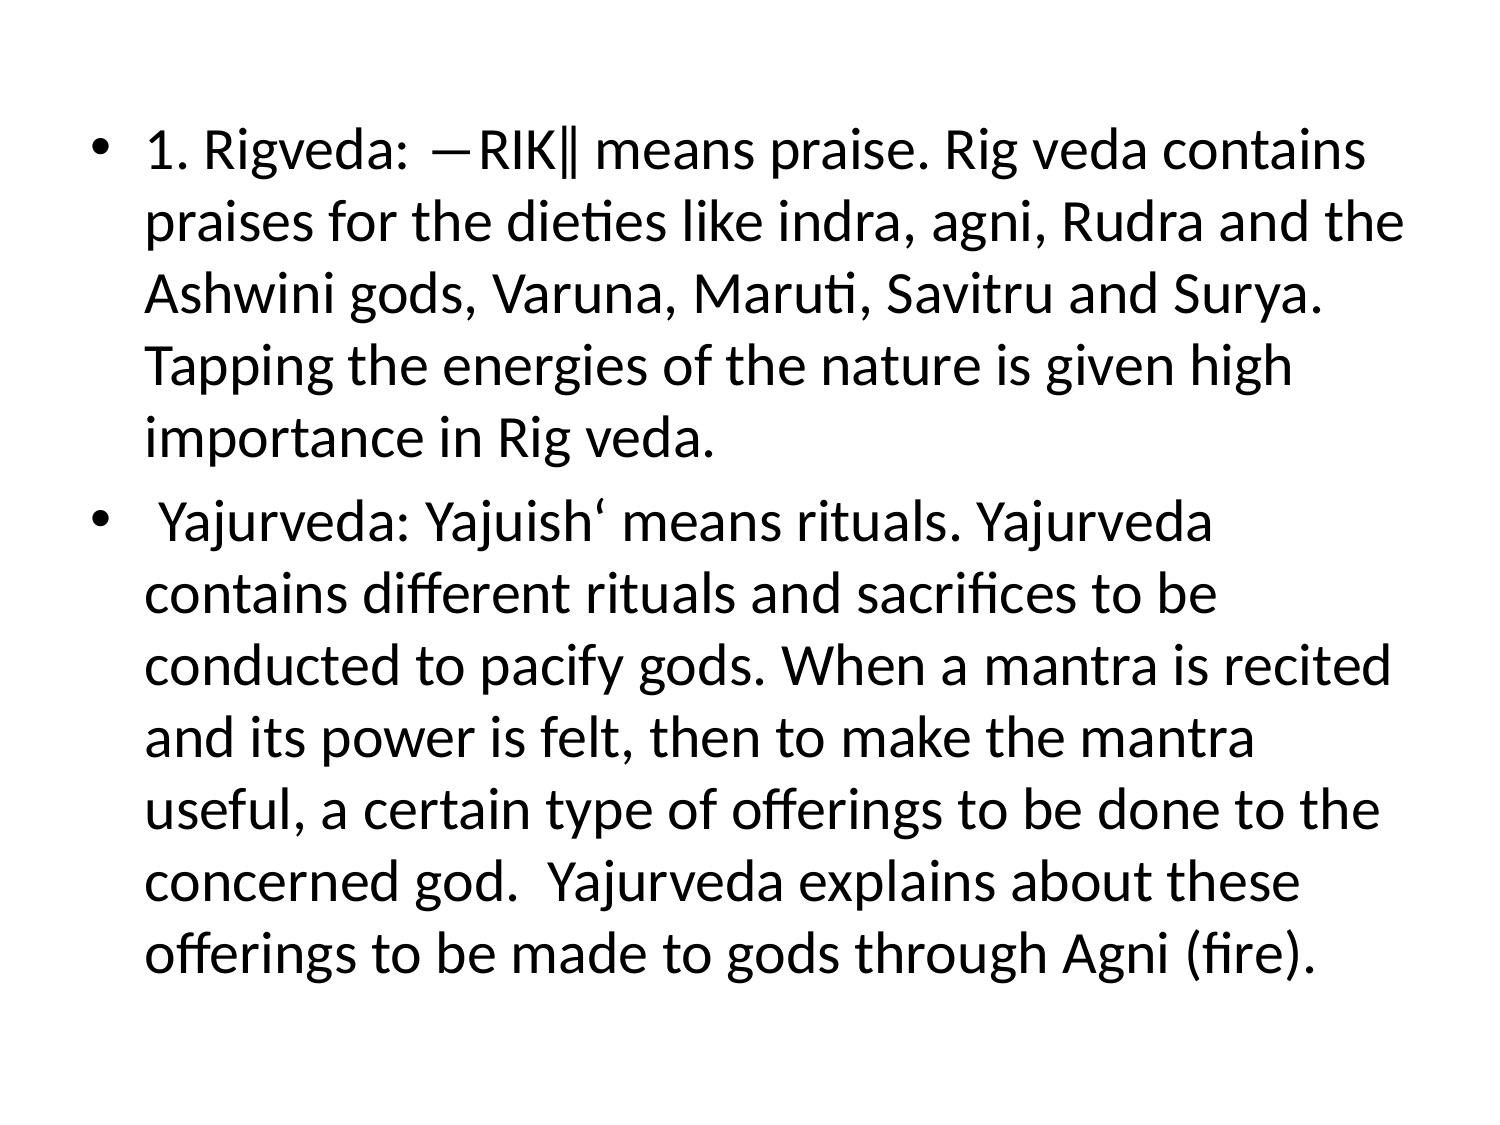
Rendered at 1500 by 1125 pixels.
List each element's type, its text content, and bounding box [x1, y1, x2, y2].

list 1. Rigveda: ―RIK‖ means praise. Rig veda contains praises for the dieties like indra, agni, Rudra and the Ashwini gods, Varuna, Maruti, Savitru and Surya. Tapping the energies of the nature is given high importance in Rig veda. Yajurveda: Yajuish‘ means rituals. Yajurveda contains different rituals and sacrifices to be conducted to pacify gods. When a mantra is recited and its power is felt, then to make the mantra useful, a certain type of offerings to be done to the concerned god. Yajurveda explains about these offerings to be made to gods through Agni (fire). [75, 101, 1425, 1005]
